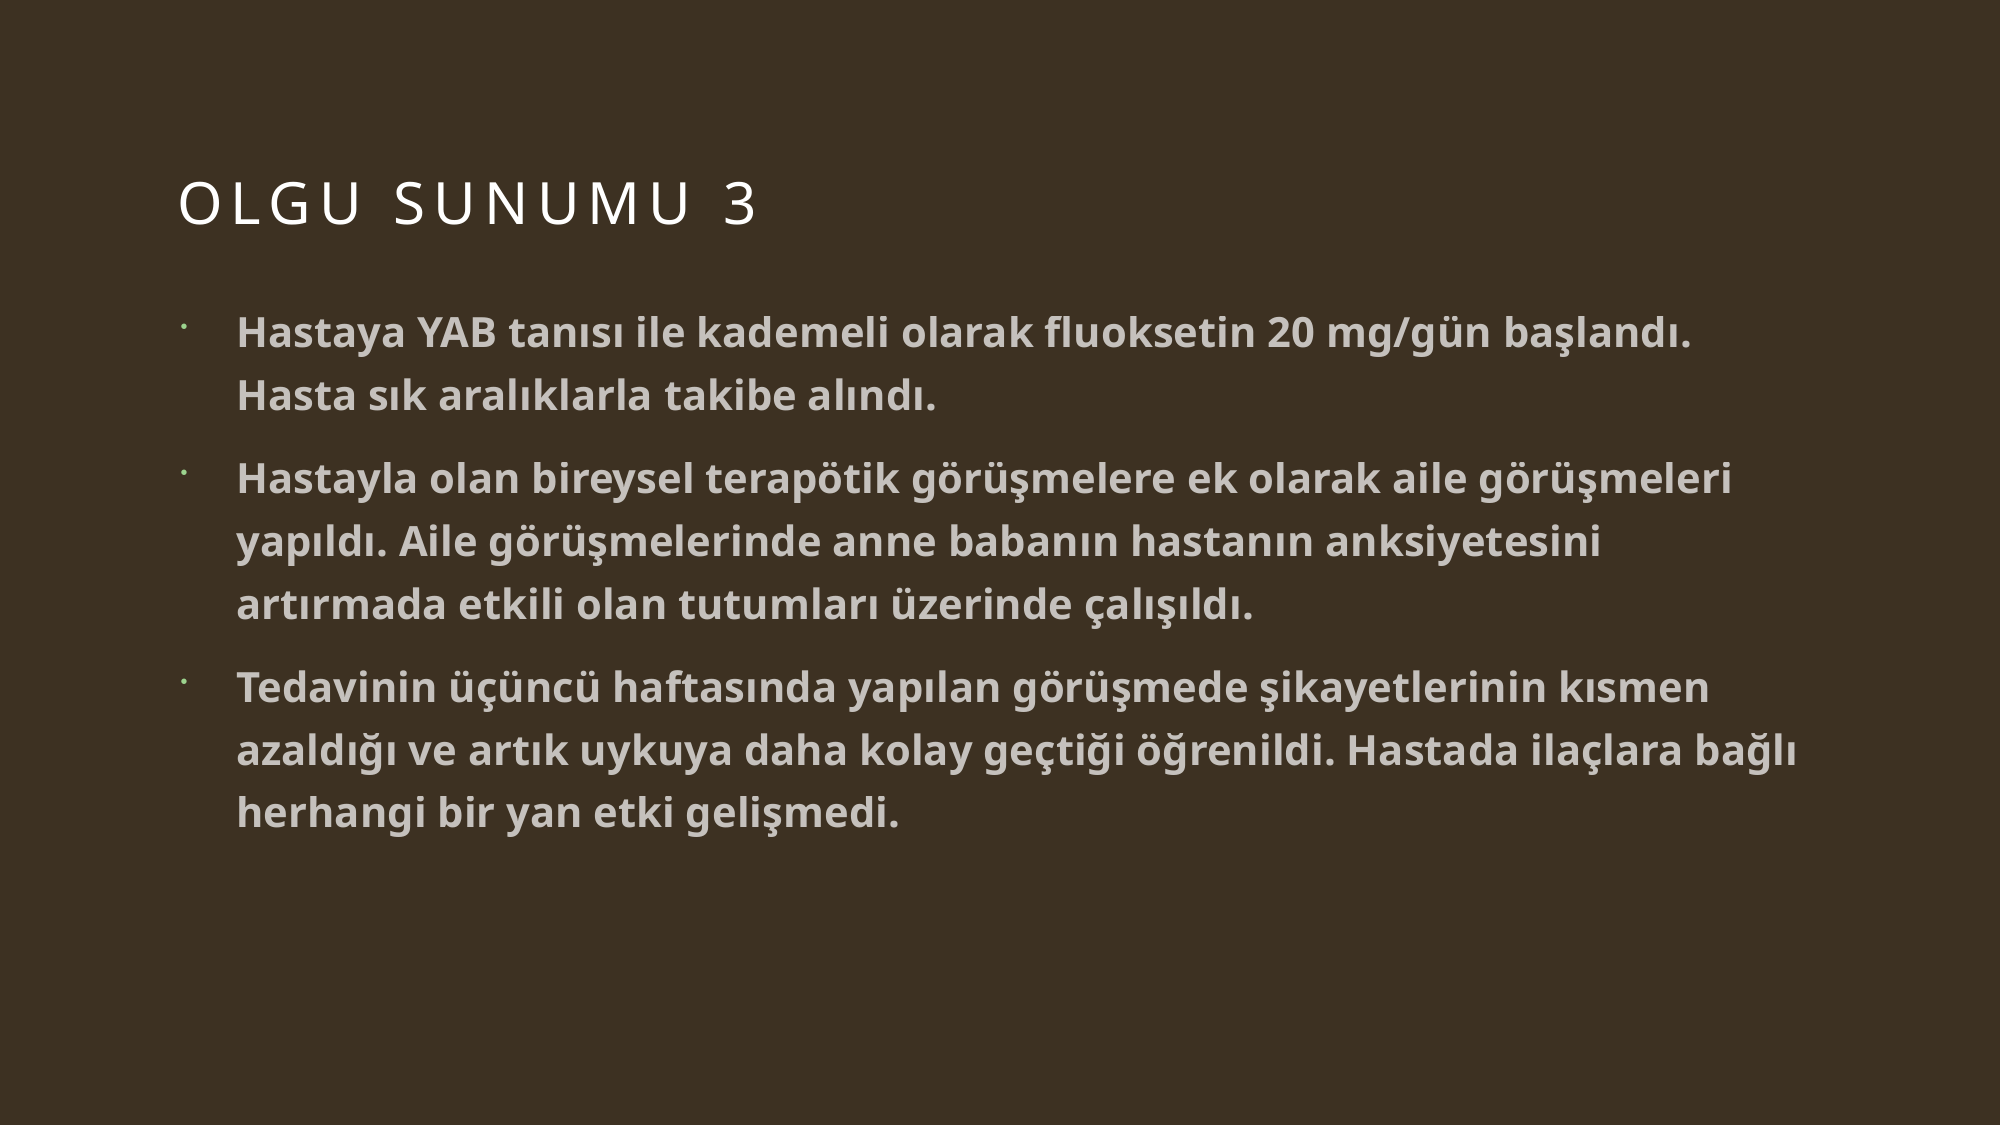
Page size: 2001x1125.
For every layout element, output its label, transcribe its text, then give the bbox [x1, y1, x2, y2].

list Hastaya YAB tanısı ile kademeli olarak fluoksetin 20 mg/gün başlandı. Hasta sık aralıklarla takibe alındı. Hastayla olan bireysel terapötik görüşmelere ek olarak aile görüşmeleri yapıldı. Aile görüşmelerinde anne babanın hastanın anksiyetesini artırmada etkili olan tutumları üzerinde çalışıldı. Tedavinin üçüncü haftasında yapılan görüşmede şikayetlerinin kısmen azaldığı ve artık uykuya daha kolay geçtiği öğrenildi. Hastada ilaçlara bağlı herhangi bir yan etki gelişmedi. [177, 293, 1822, 947]
title Olgu sunumu 3 [177, 165, 1822, 274]
